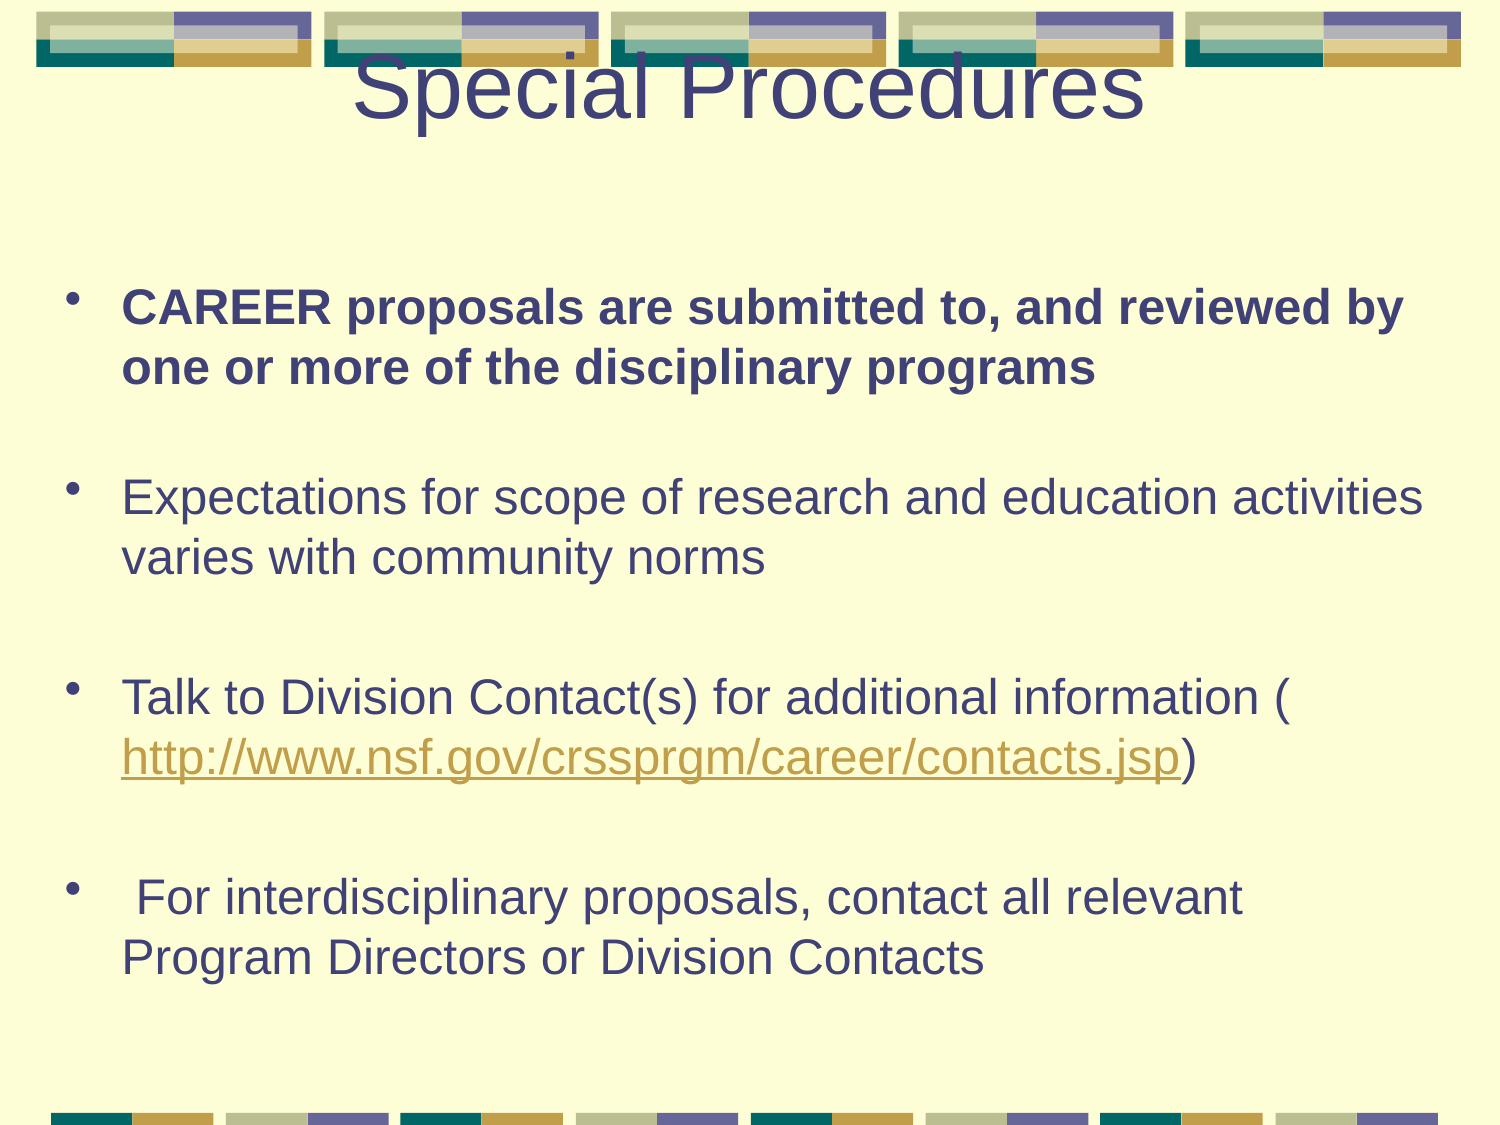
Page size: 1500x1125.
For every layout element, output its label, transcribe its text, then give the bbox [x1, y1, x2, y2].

list CAREER proposals are submitted to, and reviewed by one or more of the disciplinary programs Expectations for scope of research and education activities varies with community norms Talk to Division Contact(s) for additional information (http://www.nsf.gov/crssprgm/career/contacts.jsp) For interdisciplinary proposals, contact all relevant Program Directors or Division Contacts [49, 267, 1445, 1094]
title Special Procedures [0, 19, 1500, 144]
